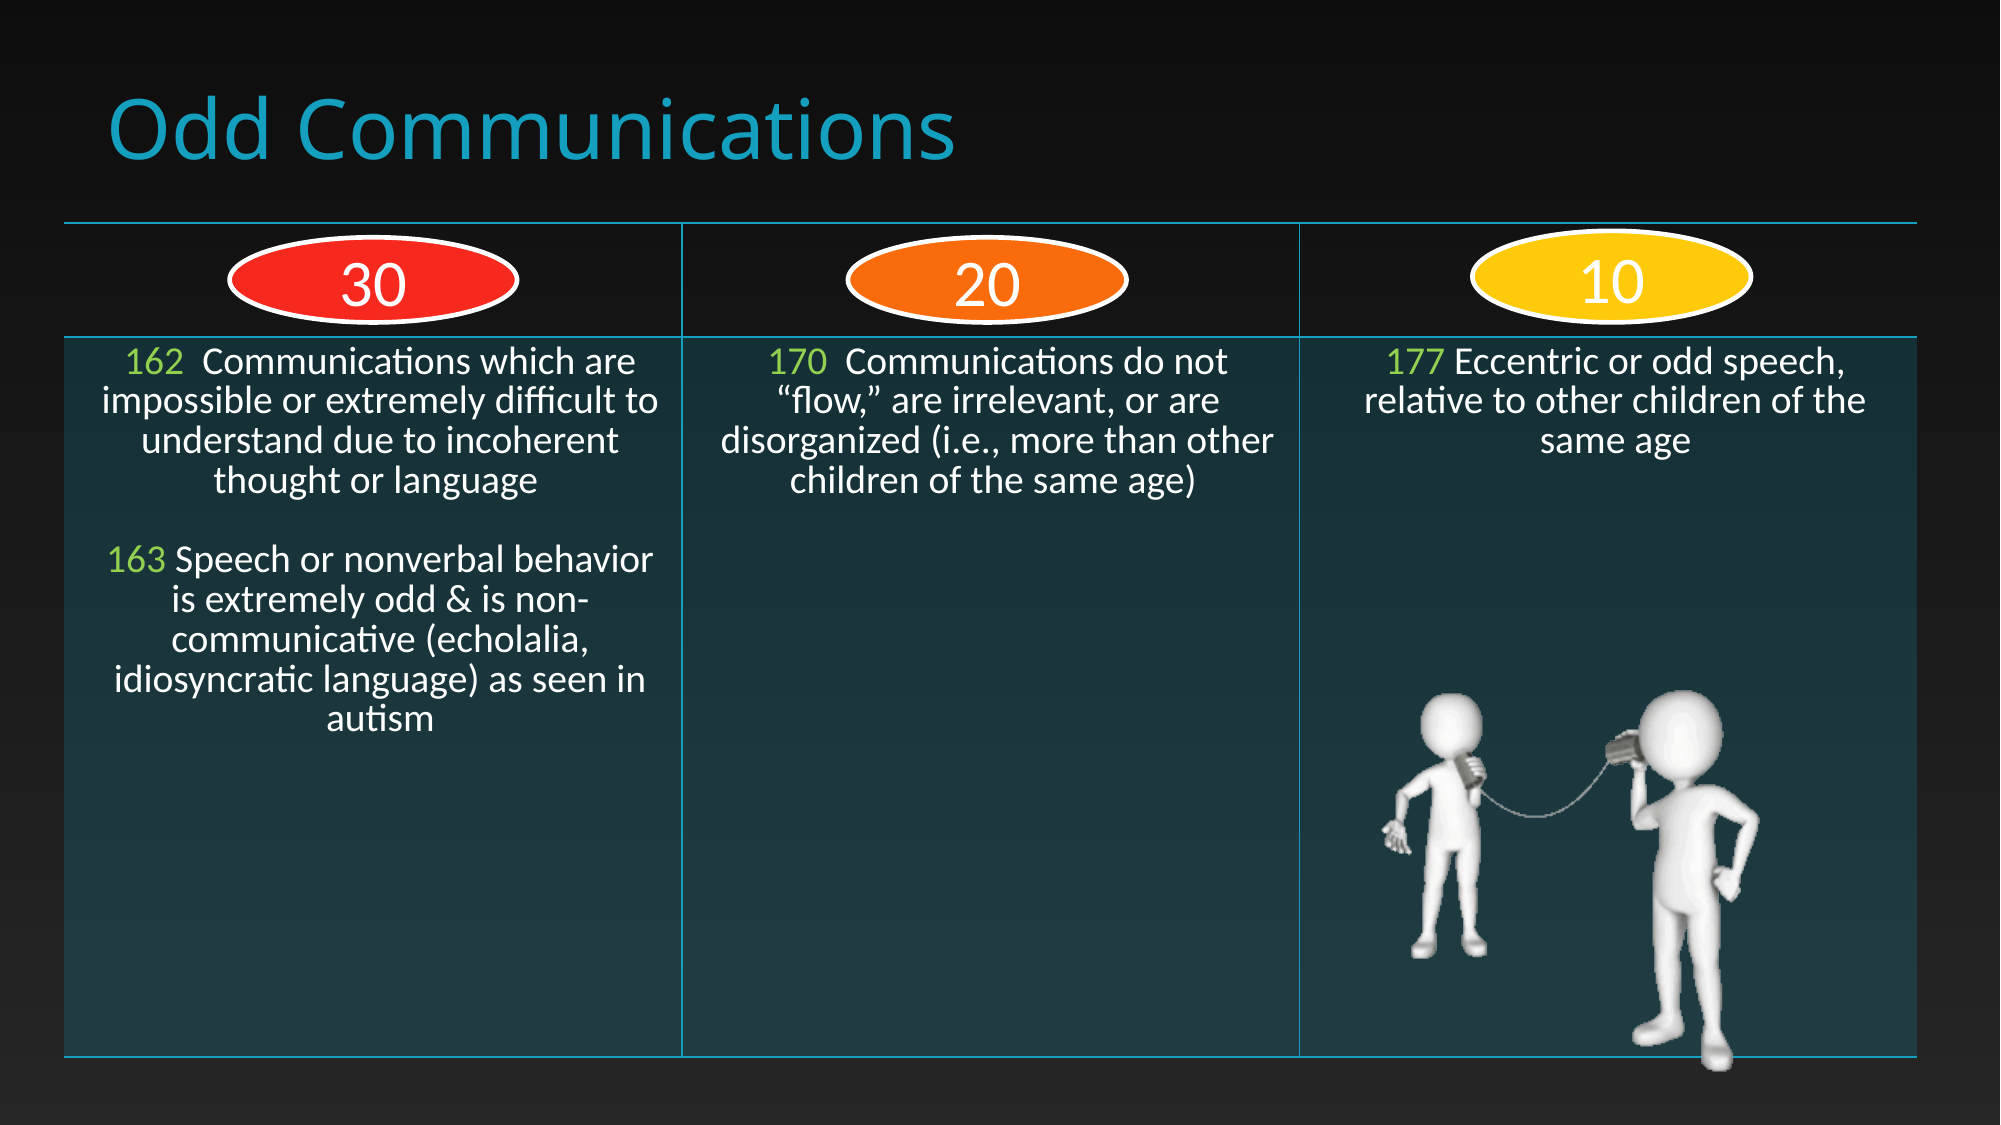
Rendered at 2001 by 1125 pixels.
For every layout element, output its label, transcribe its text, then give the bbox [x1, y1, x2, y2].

title Odd Communications [86, 46, 1889, 186]
text_box 10 [1472, 230, 1752, 323]
table_cell 170 Communications do not “flow,” are irrelevant, or are disorganized (i.e., more than other children of the same age) [683, 338, 1299, 1056]
table_cell 177 Eccentric or odd speech, relative to other children of the same age [1300, 338, 1917, 1056]
text_box 20 [845, 235, 1129, 325]
picture [1368, 683, 1766, 1125]
text_box 30 [227, 235, 520, 325]
table_header [64, 224, 681, 336]
table_header [683, 224, 1299, 336]
table_cell 162 Communications which are impossible or extremely difficult to understand due to incoherent thought or language 163 Speech or nonverbal behavior is extremely odd & is non-communicative (echolalia, idiosyncratic language) as seen in autism [64, 338, 681, 1056]
table_header [1300, 224, 1917, 336]
